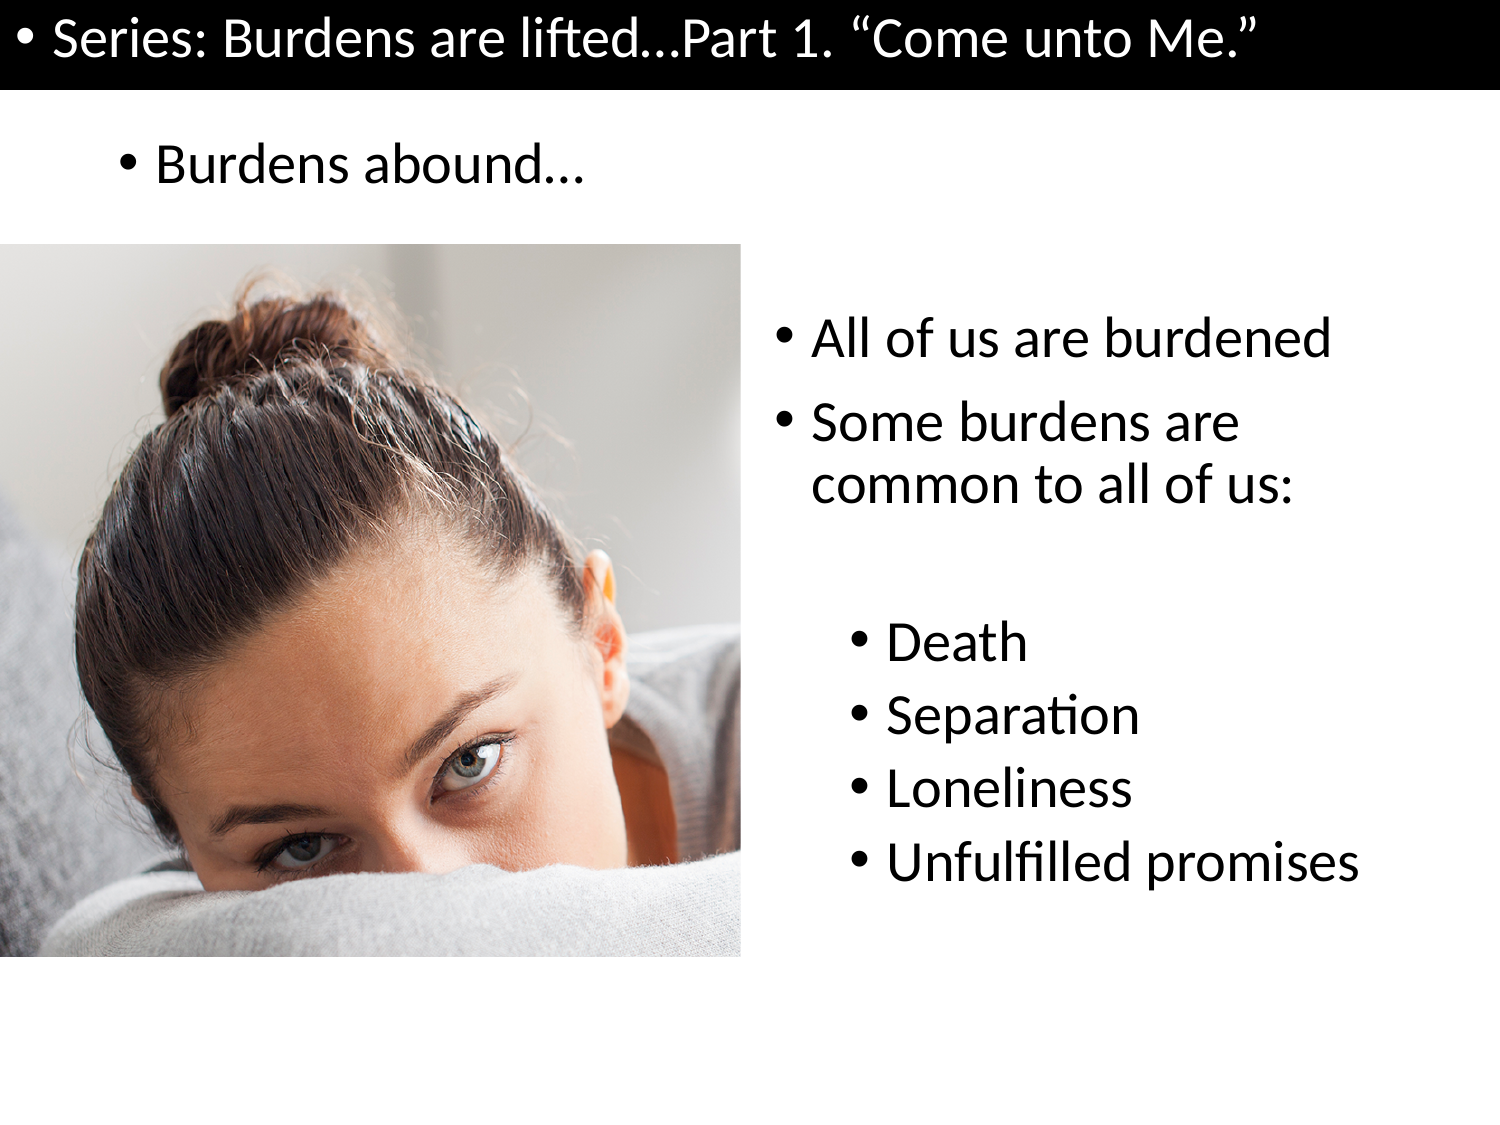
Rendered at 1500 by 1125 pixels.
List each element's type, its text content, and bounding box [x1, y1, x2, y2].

list All of us are burdened Some burdens are common to all of us: Death Separation Loneliness Unfulfilled promises [759, 299, 1397, 1088]
text_box Series: Burdens are lifted…Part 1. “Come unto Me.” [0, 0, 1500, 90]
picture [0, 244, 741, 957]
list Burdens abound… [103, 125, 1397, 276]
